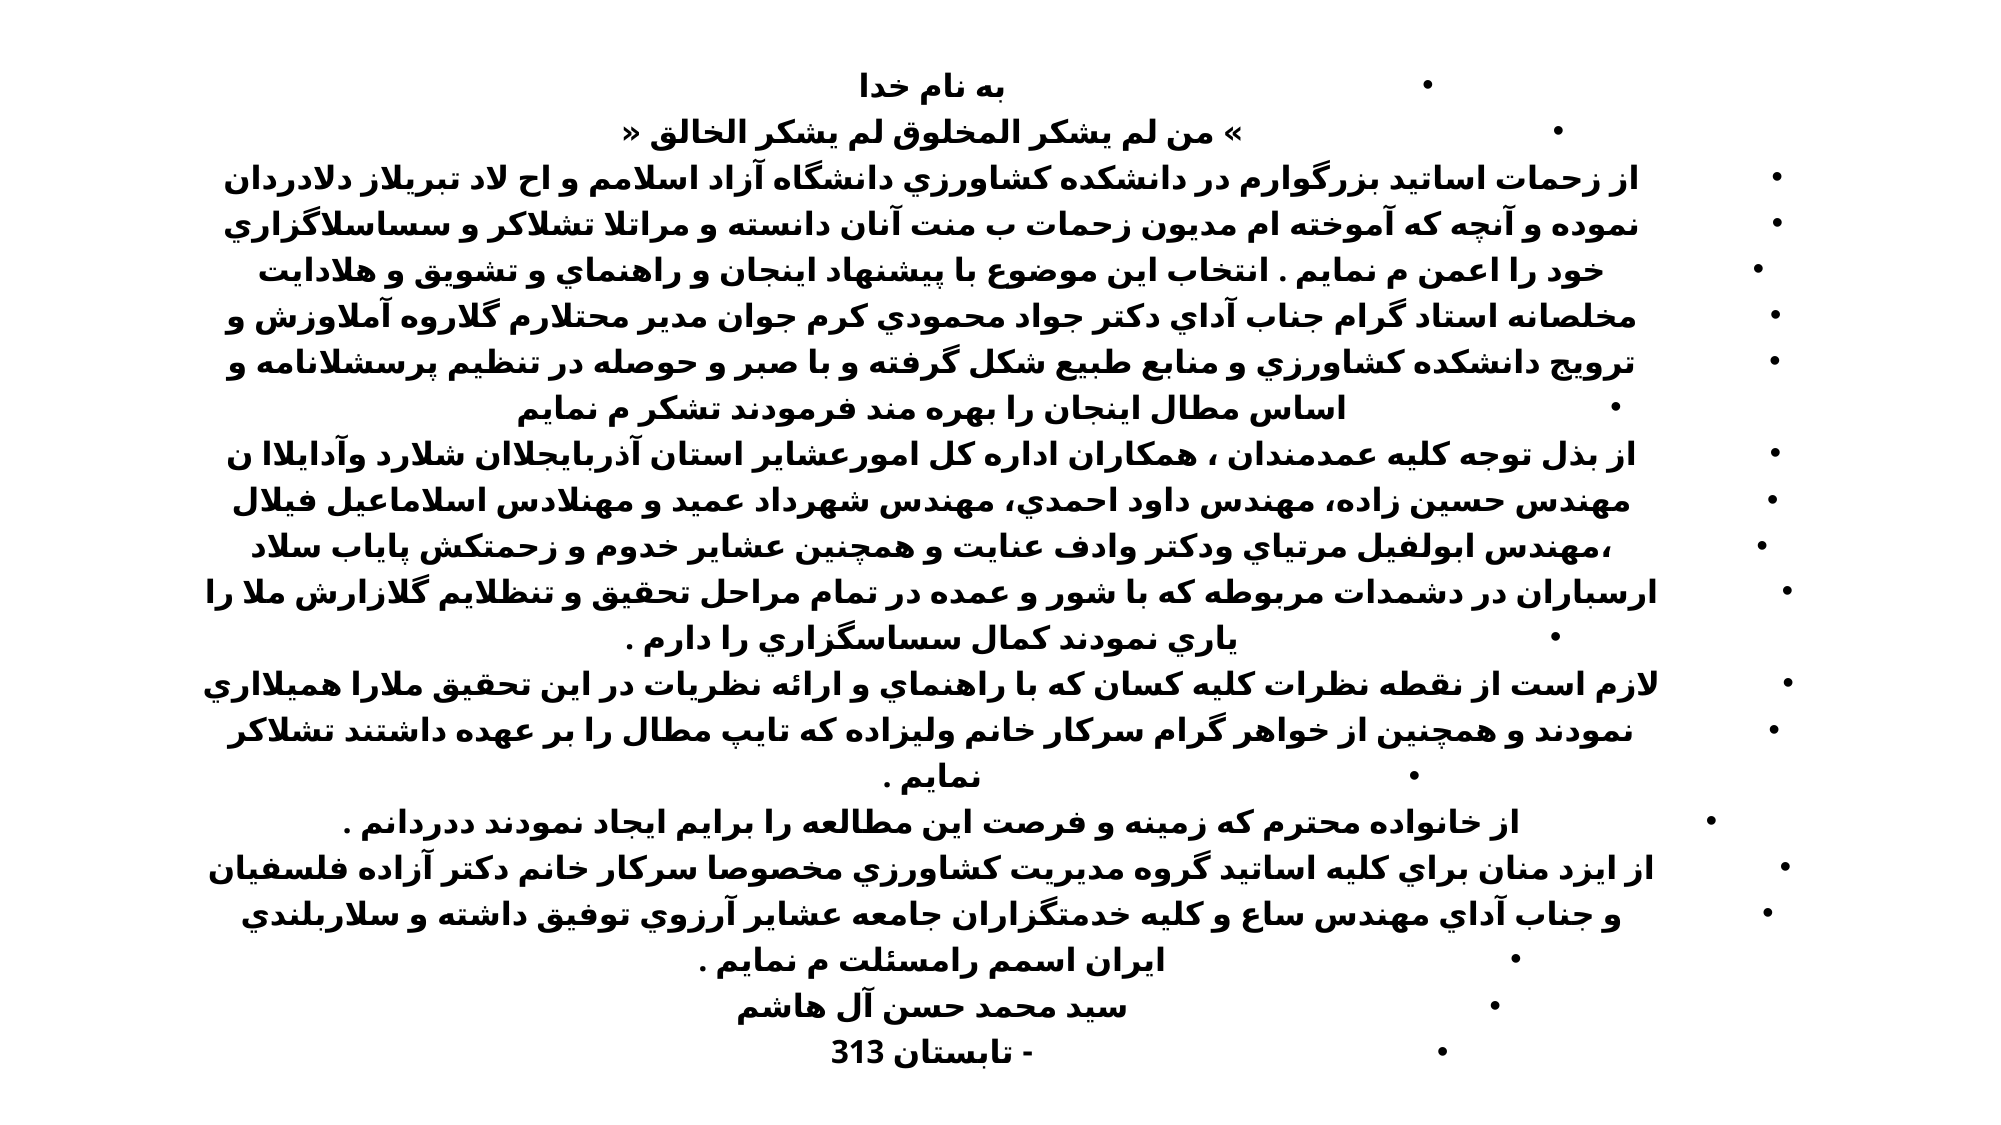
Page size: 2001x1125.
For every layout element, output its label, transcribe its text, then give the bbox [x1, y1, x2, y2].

list به نام خدا » من لم يشكر المخلوق لم يشكر الخالق « از زحمات اساتيد بزرگوارم در دانشكده كشاورزي دانشگاه آزاد اسلامم و اح لاد تبريلاز دلادردان نموده و آنچه كه آموخته ام مديون زحمات ب منت آنان دانسته و مراتلا تشلاكر و سساسلاگزاري خود را اعمن م نمايم . انتخاب اين موضوع با پيشنهاد اينجان و راهنماي و تشويق و هلادايت مخلصانه استاد گرام جناب آداي دكتر جواد محمودي كرم جوان مدير محتلارم گلاروه آملاوزش و ترويج دانشكده كشاورزي و منابع طبيع شكل گرفته و با صبر و حوصله در تنظيم پرسشلانامه و اساس مطال اينجان را بهره مند فرمودند تشكر م نمايم از بذل توجه كليه عمدمندان ، همكاران اداره كل امورعشاير استان آذربايجلاان شلارد وآدايلاا ن مهندس حسين زاده، مهندس داود احمدي، مهندس شهرداد عميد و مهنلادس اسلاماعيل فيلال ،مهندس ابولفيل مرتياي ودكتر وادف عنايت و همچنين عشاير خدوم و زحمتكش پاياب سلاد ارسباران در دشمدات مربوطه كه با شور و عمده در تمام مراحل تحقيق و تنظلايم گلازارش ملا را ياري نمودند كمال سساسگزاري را دارم . لازم است از نقطه نظرات كليه كسان كه با راهنماي و ارائه نظريات در اين تحقيق ملارا هميلااري نمودند و همچنين از خواهر گرام سركار خانم وليزاده كه تايپ مطال را بر عهده داشتند تشلاكر نمايم . از خانواده محترم كه زمينه و فرصت اين مطالعه را برايم ايجاد نمودند ددردانم . از ايزد منان براي كليه اساتيد گروه مديريت كشاورزي مخصوصا سركار خانم دكتر آزاده فلسفيان و جناب آداي مهندس ساع و كليه خدمتگزاران جامعه عشاير آرزوي توفيق داشته و سلاربلندي ايران اسمم رامسئلت م نمايم . سيد محمد حسن آل هاشم - تابستان 313 [46, 62, 1863, 1088]
